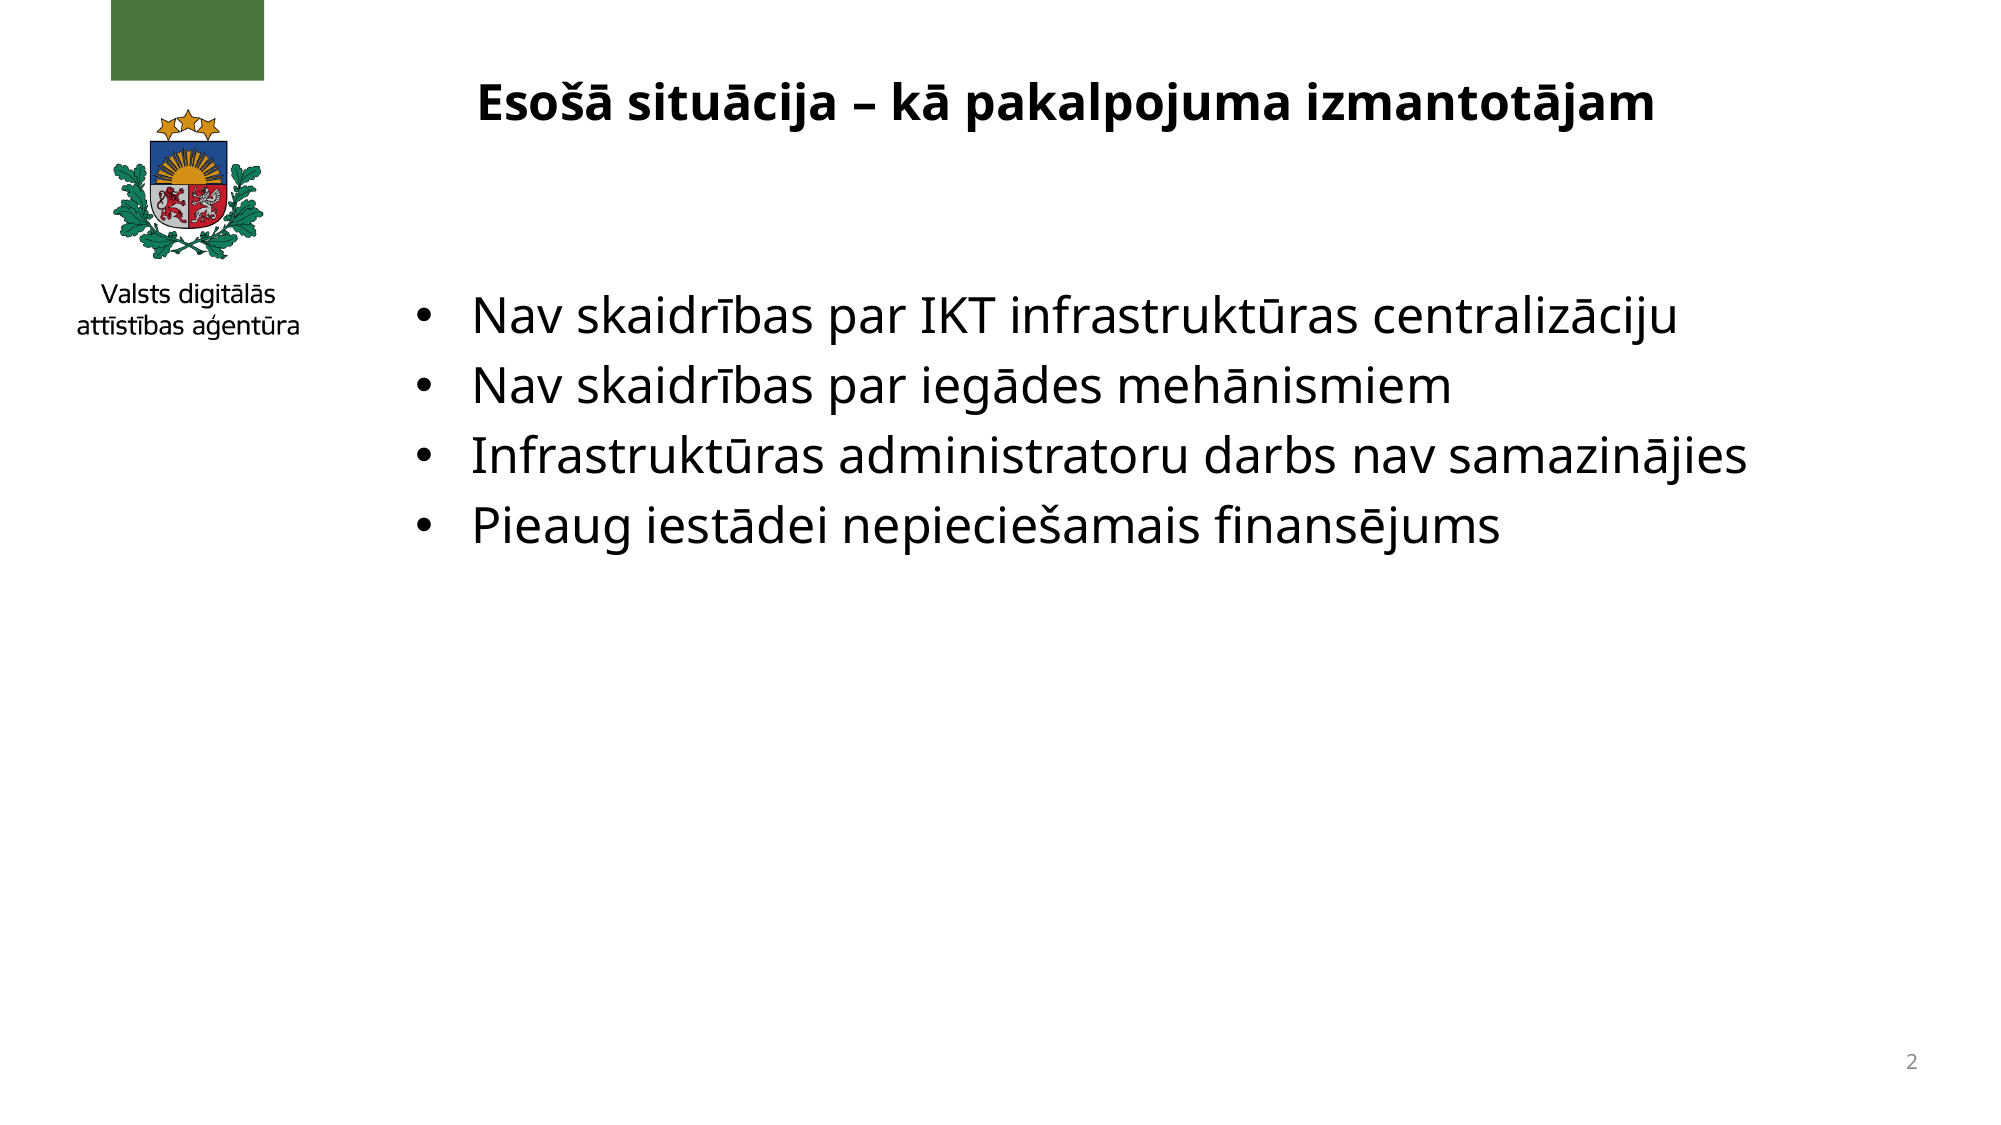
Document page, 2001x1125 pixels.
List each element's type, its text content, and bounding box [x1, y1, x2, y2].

picture [77, 109, 299, 340]
list Nav skaidrības par IKT infrastruktūras centralizāciju Nav skaidrības par iegādes mehānismiem Infrastruktūras administratoru darbs nav samazinājies Pieaug iestādei nepieciešamais finansējums [399, 276, 1916, 994]
title Esošā situācija – kā pakalpojuma izmantotājam [399, 62, 1734, 233]
slide_number 2 [1866, 1037, 1934, 1088]
